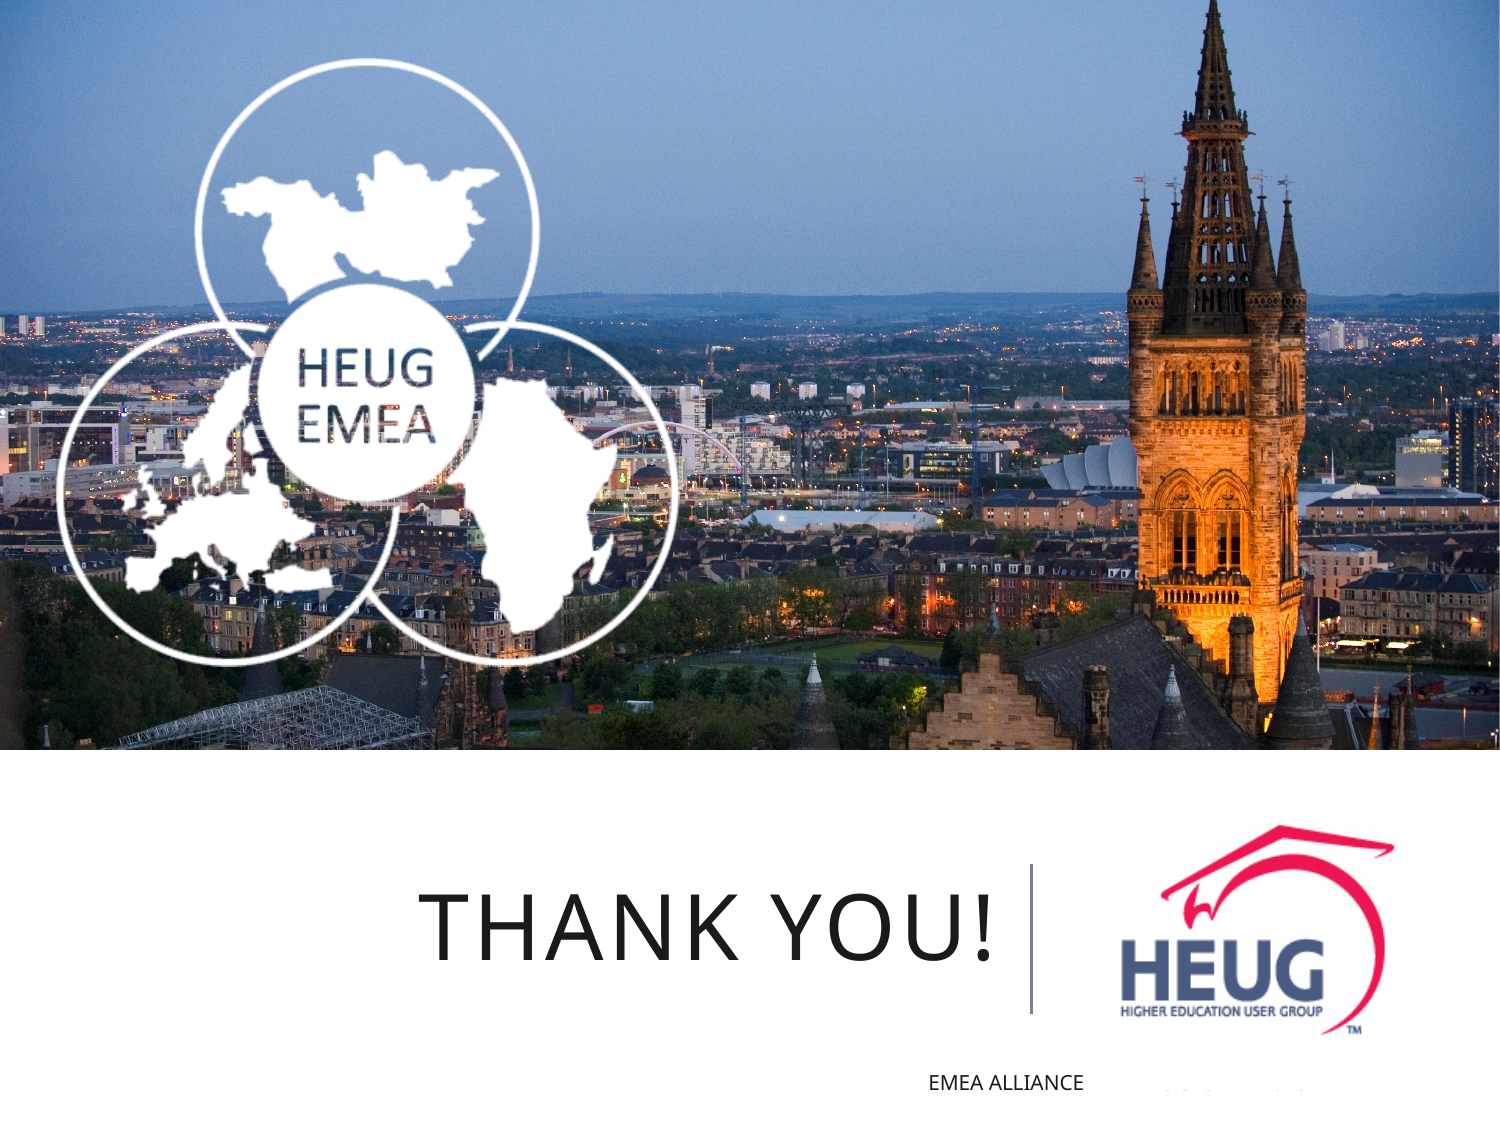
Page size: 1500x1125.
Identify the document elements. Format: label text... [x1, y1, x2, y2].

picture [0, 0, 1500, 751]
title THANK YOU! [56, 813, 1013, 1054]
footer EMEA Alliance 11-12 October 2016 [595, 1061, 1322, 1107]
picture [1097, 777, 1411, 1091]
